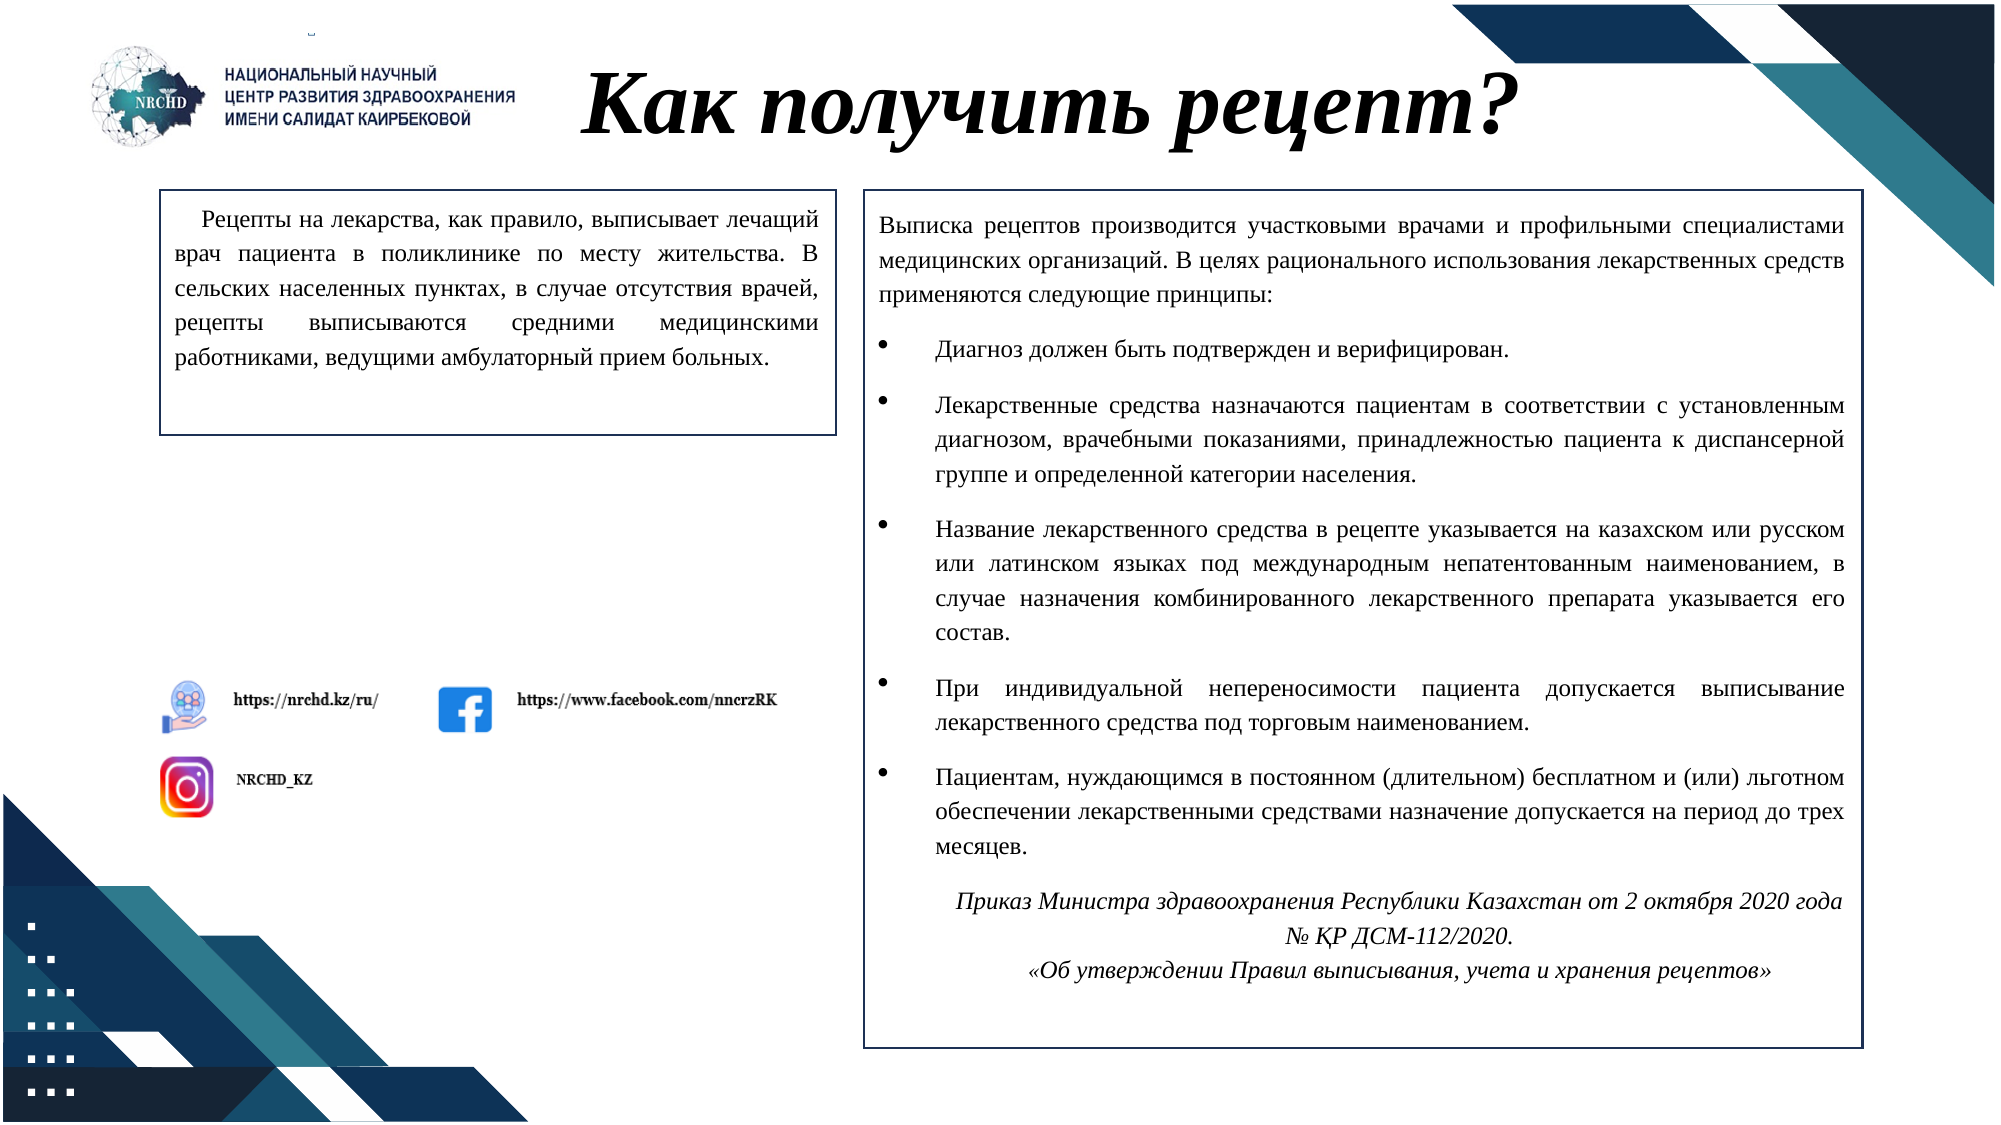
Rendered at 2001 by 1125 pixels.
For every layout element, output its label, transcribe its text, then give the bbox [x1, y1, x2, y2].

text_box Рецепты на лекарства, как правило, выписывает лечащий врач пациента в поликлинике по месту жительства. В сельских населенных пунктах, в случае отсутствия врачей, рецепты выписываются средними медицинскими работниками, ведущими амбулаторный прием больных. [159, 189, 837, 436]
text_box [0, 790, 532, 1125]
picture [72, 33, 517, 160]
picture [148, 655, 789, 828]
title Как получить рецепт? [566, 50, 1445, 268]
text_box Выписка рецептов производится участковыми врачами и профильными специалистами медицинских организаций. В целях рационального использования лекарственных средств применяются следующие принципы: Диагноз должен быть подтвержден и верифицирован. Лекарственные средства назначаются пациентам в соответствии с установленным диагнозом, врачебными показаниями, принадлежностью пациента к диспансерной группе и определенной категории населения. Название лекарственного средства в рецепте указывается на казахском или русском или латинском языках под международным непатентованным наименованием, в случае назначения комбинированного лекарственного препарата указывается его состав. При индивидуальной непереносимости пациента допускается выписывание лекарственного средства под торговым наименованием. Пациентам, нуждающимся в постоянном (длительном) бесплатном и (или) льготном обеспечении лекарственными средствами назначение допускается на период до трех месяцев. 3 месяцев. Приказ Министра здравоохранения Республики Казахстан от 2 октября 2020 года № ҚР ДСМ-112/2020. «Об утверждении Правил выписывания, учета и хранения рецептов» [863, 189, 1864, 1049]
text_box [1445, 0, 2000, 293]
